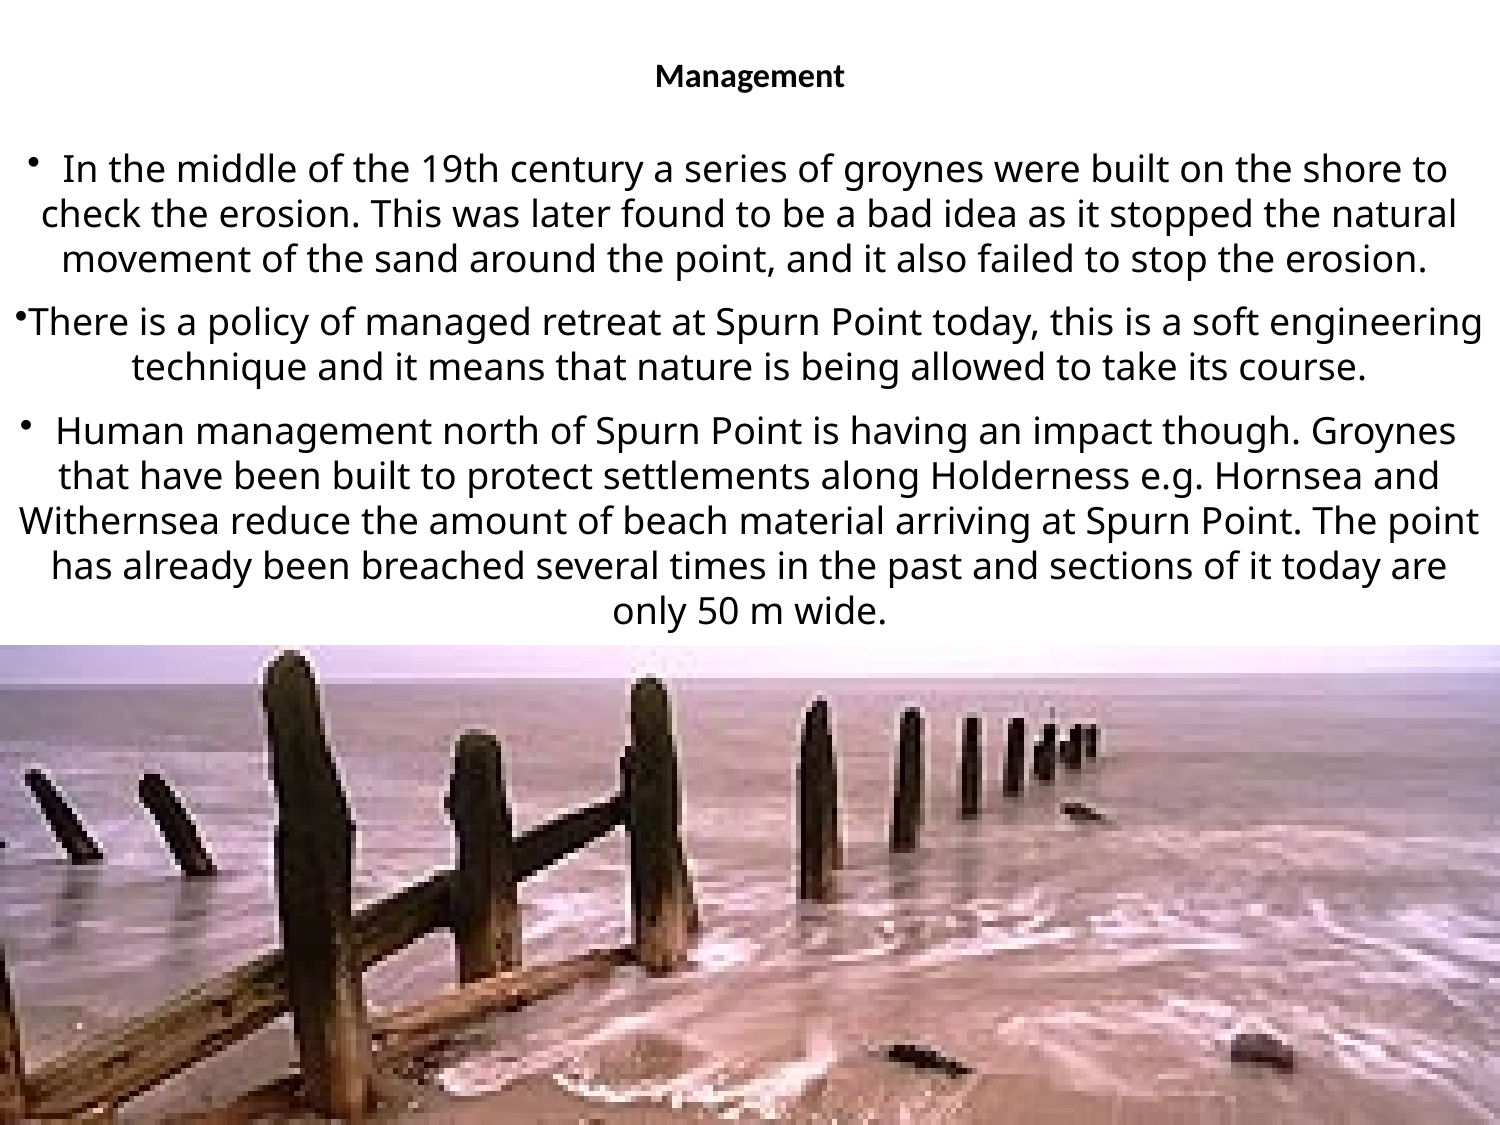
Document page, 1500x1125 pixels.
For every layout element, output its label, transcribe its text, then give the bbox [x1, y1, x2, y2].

text_box In the middle of the 19th century a series of groynes were built on the shore to check the erosion. This was later found to be a bad idea as it stopped the natural movement of the sand around the point, and it also failed to stop the erosion. There is a policy of managed retreat at Spurn Point today, this is a soft engineering technique and it means that nature is being allowed to take its course. Human management north of Spurn Point is having an impact though. Groynes that have been built to protect settlements along Holderness e.g. Hornsea and Withernsea reduce the amount of beach material arriving at Spurn Point. The point has already been breached several times in the past and sections of it today are only 50 m wide. [0, 137, 1500, 640]
title Management [75, 45, 1425, 102]
picture [0, 645, 1500, 1125]
